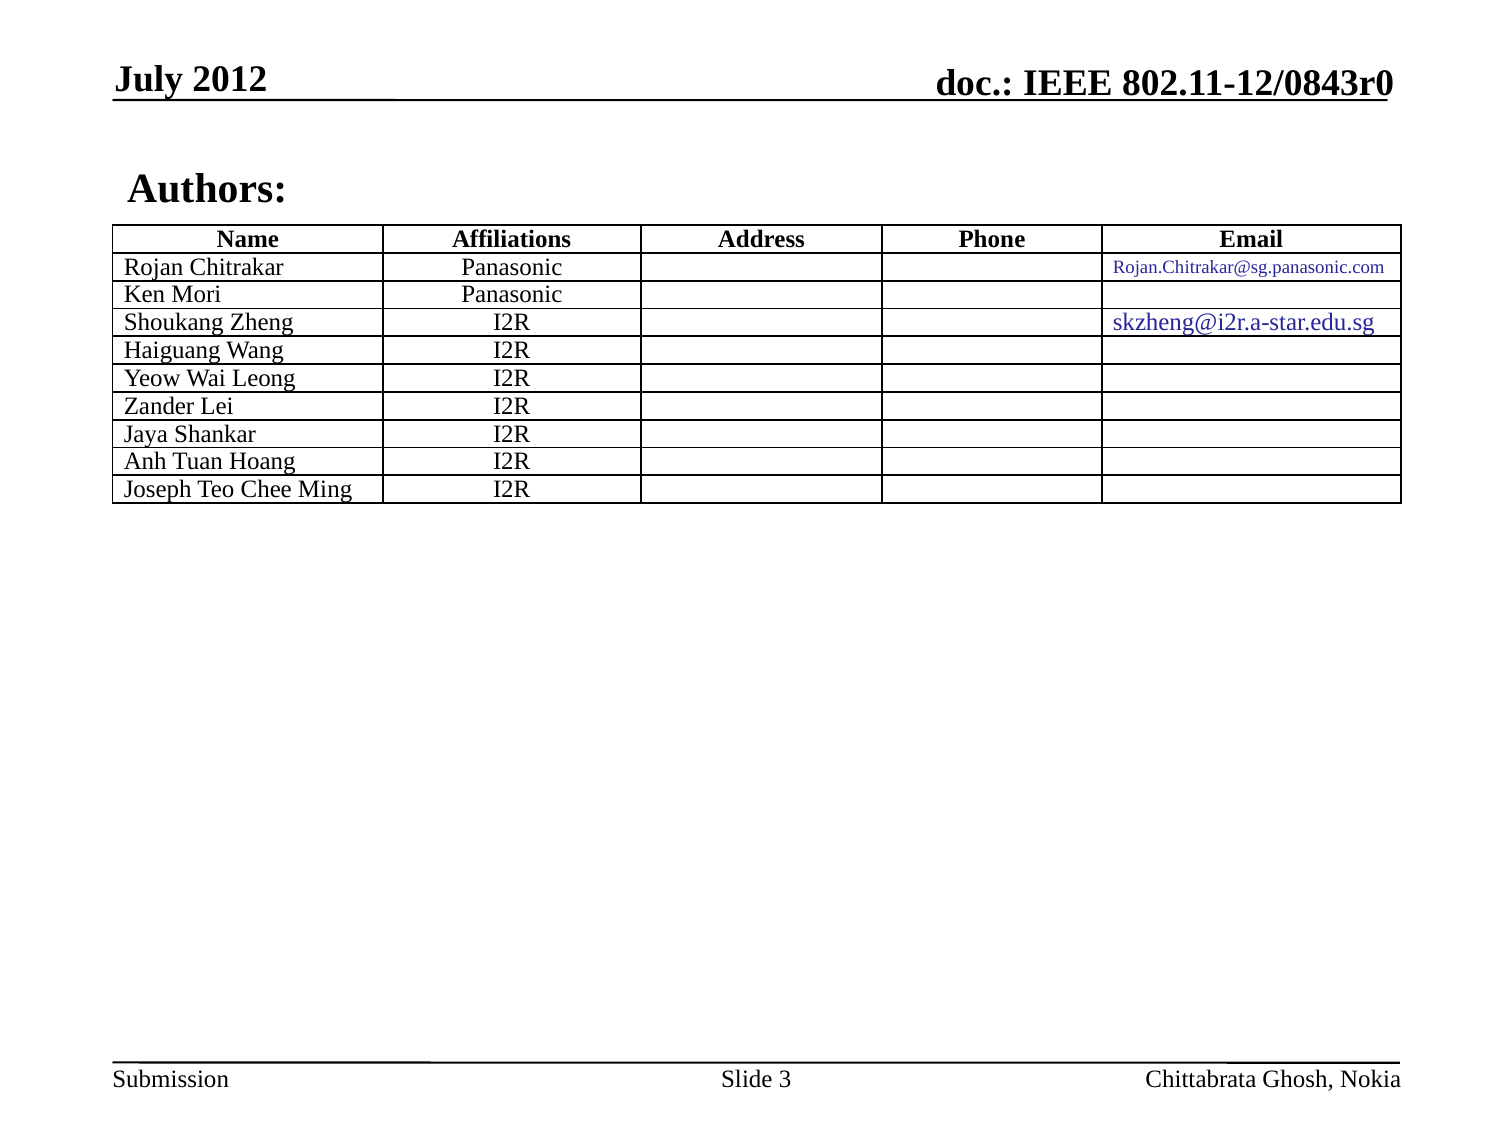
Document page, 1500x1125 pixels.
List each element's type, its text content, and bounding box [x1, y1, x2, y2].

table_cell [883, 309, 1101, 335]
table_header Affiliations [384, 226, 640, 252]
table_cell Panasonic [384, 282, 640, 308]
table_header Phone [883, 226, 1101, 252]
table_cell [883, 476, 1101, 502]
table_cell Yeow Wai Leong [113, 365, 382, 391]
table_cell Joseph Teo Chee Ming [113, 476, 382, 502]
table_cell [642, 254, 881, 280]
table_header Name [113, 226, 382, 252]
table_cell [883, 254, 1101, 280]
text_box Authors: [112, 152, 350, 216]
table_cell Zander Lei [113, 393, 382, 419]
table_cell I2R [384, 309, 640, 335]
table_cell [883, 393, 1101, 419]
table_cell I2R [384, 448, 640, 474]
table_cell [883, 337, 1101, 363]
table_cell [883, 421, 1101, 447]
table_cell [1103, 337, 1400, 363]
table_header Email [1103, 226, 1400, 252]
table_header Address [642, 226, 881, 252]
table_cell I2R [384, 476, 640, 502]
table_cell Panasonic [384, 254, 640, 280]
table_cell [642, 282, 881, 308]
table_cell [642, 448, 881, 474]
table_cell Shoukang Zheng [113, 309, 382, 335]
table_cell Rojan Chitrakar [113, 254, 382, 280]
slide_number Slide 3 [712, 1061, 800, 1123]
table_cell [642, 309, 881, 335]
table_cell Haiguang Wang [113, 337, 382, 363]
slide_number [114, 54, 423, 100]
table_cell Ken Mori [113, 282, 382, 308]
table_cell [883, 365, 1101, 391]
table_cell Anh Tuan Hoang [113, 448, 382, 474]
table_cell [642, 476, 881, 502]
table_cell I2R [384, 337, 640, 363]
table_cell [883, 448, 1101, 474]
table_cell [1103, 448, 1400, 474]
table_cell [1103, 365, 1400, 391]
table_cell I2R [384, 421, 640, 447]
table_cell [1103, 421, 1400, 447]
table_cell Rojan.Chitrakar@sg.panasonic.com [1103, 254, 1400, 280]
table_cell Jaya Shankar [113, 421, 382, 447]
table_cell [883, 282, 1101, 308]
table_cell [1103, 476, 1400, 502]
table_cell I2R [384, 365, 640, 391]
table_cell [642, 421, 881, 447]
table_cell [642, 393, 881, 419]
footer Chittabrata Ghosh, Nokia [878, 1061, 1402, 1093]
table_cell [1103, 282, 1400, 308]
table_cell [1103, 393, 1400, 419]
table_cell I2R [384, 393, 640, 419]
table_cell [642, 337, 881, 363]
table_cell skzheng@i2r.a-star.edu.sg [1103, 309, 1400, 335]
table_cell [642, 365, 881, 391]
